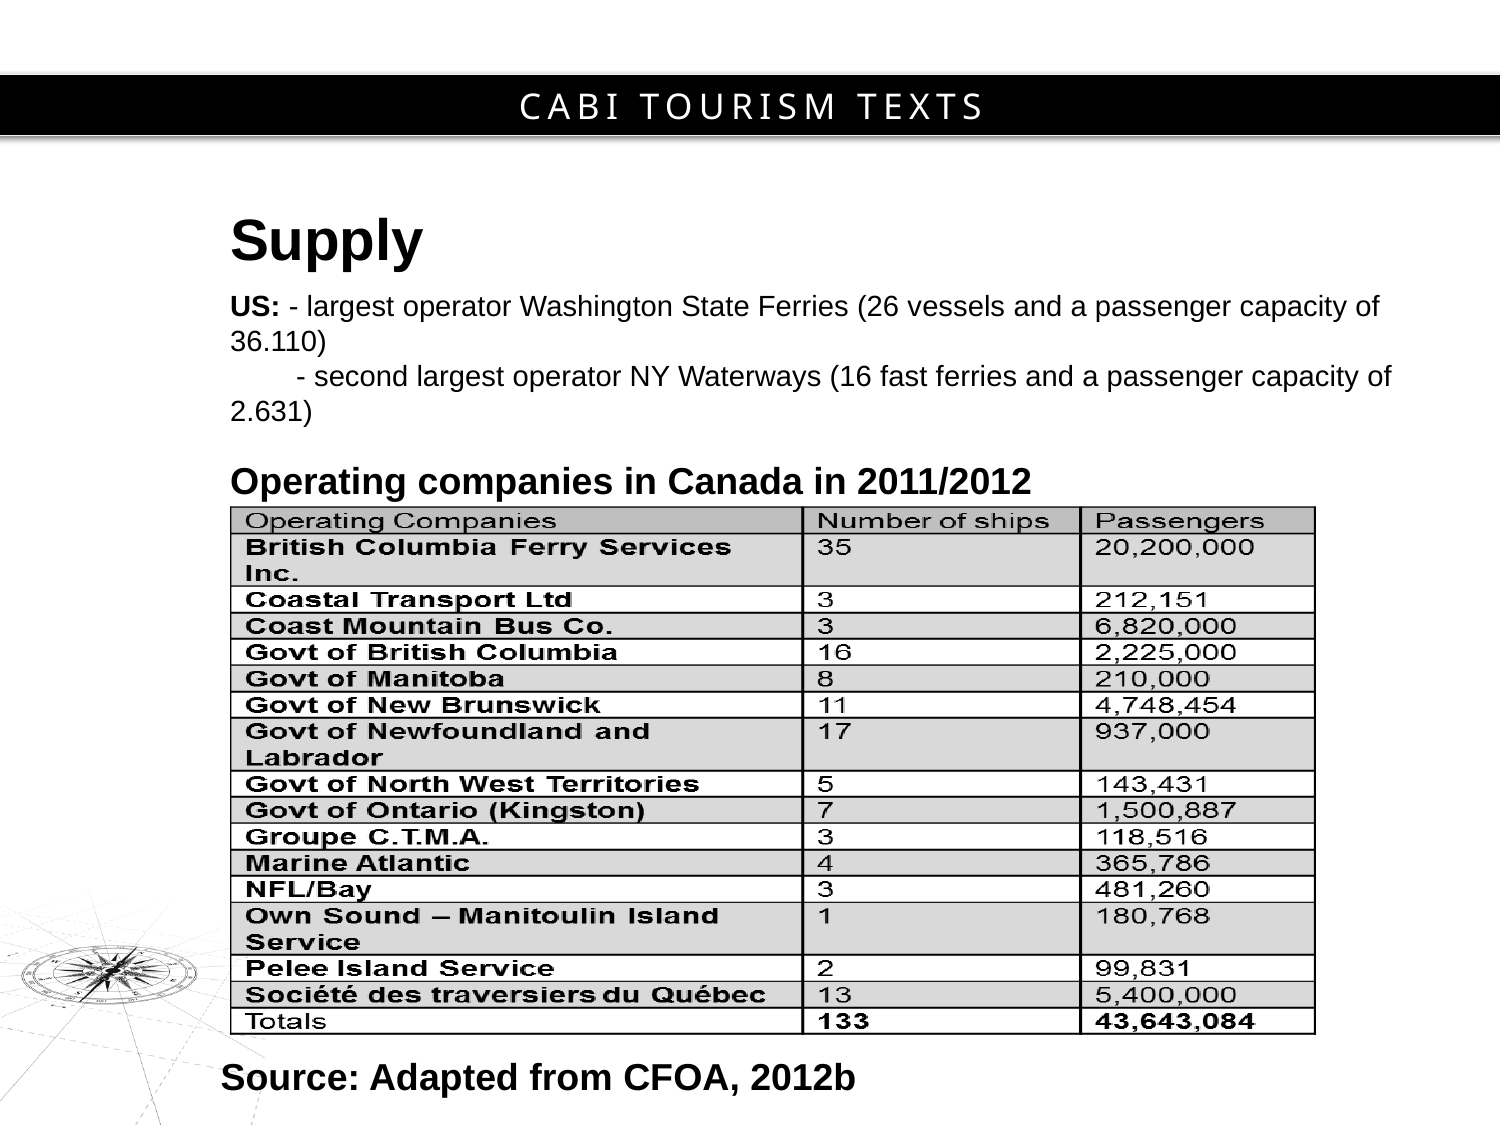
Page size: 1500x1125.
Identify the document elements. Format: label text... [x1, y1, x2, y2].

text_box US: - largest operator Washington State Ferries (26 vessels and a passenger capacity of 36.110) - second largest operator NY Waterways (16 fast ferries and a passenger capacity of 2.631) Operating companies in Canada in 2011/2012 [215, 279, 1469, 341]
title Supply [215, 202, 1397, 275]
list Source: Adapted from CFOA, 2012b [205, 1045, 1387, 1106]
picture [0, 499, 1316, 1125]
